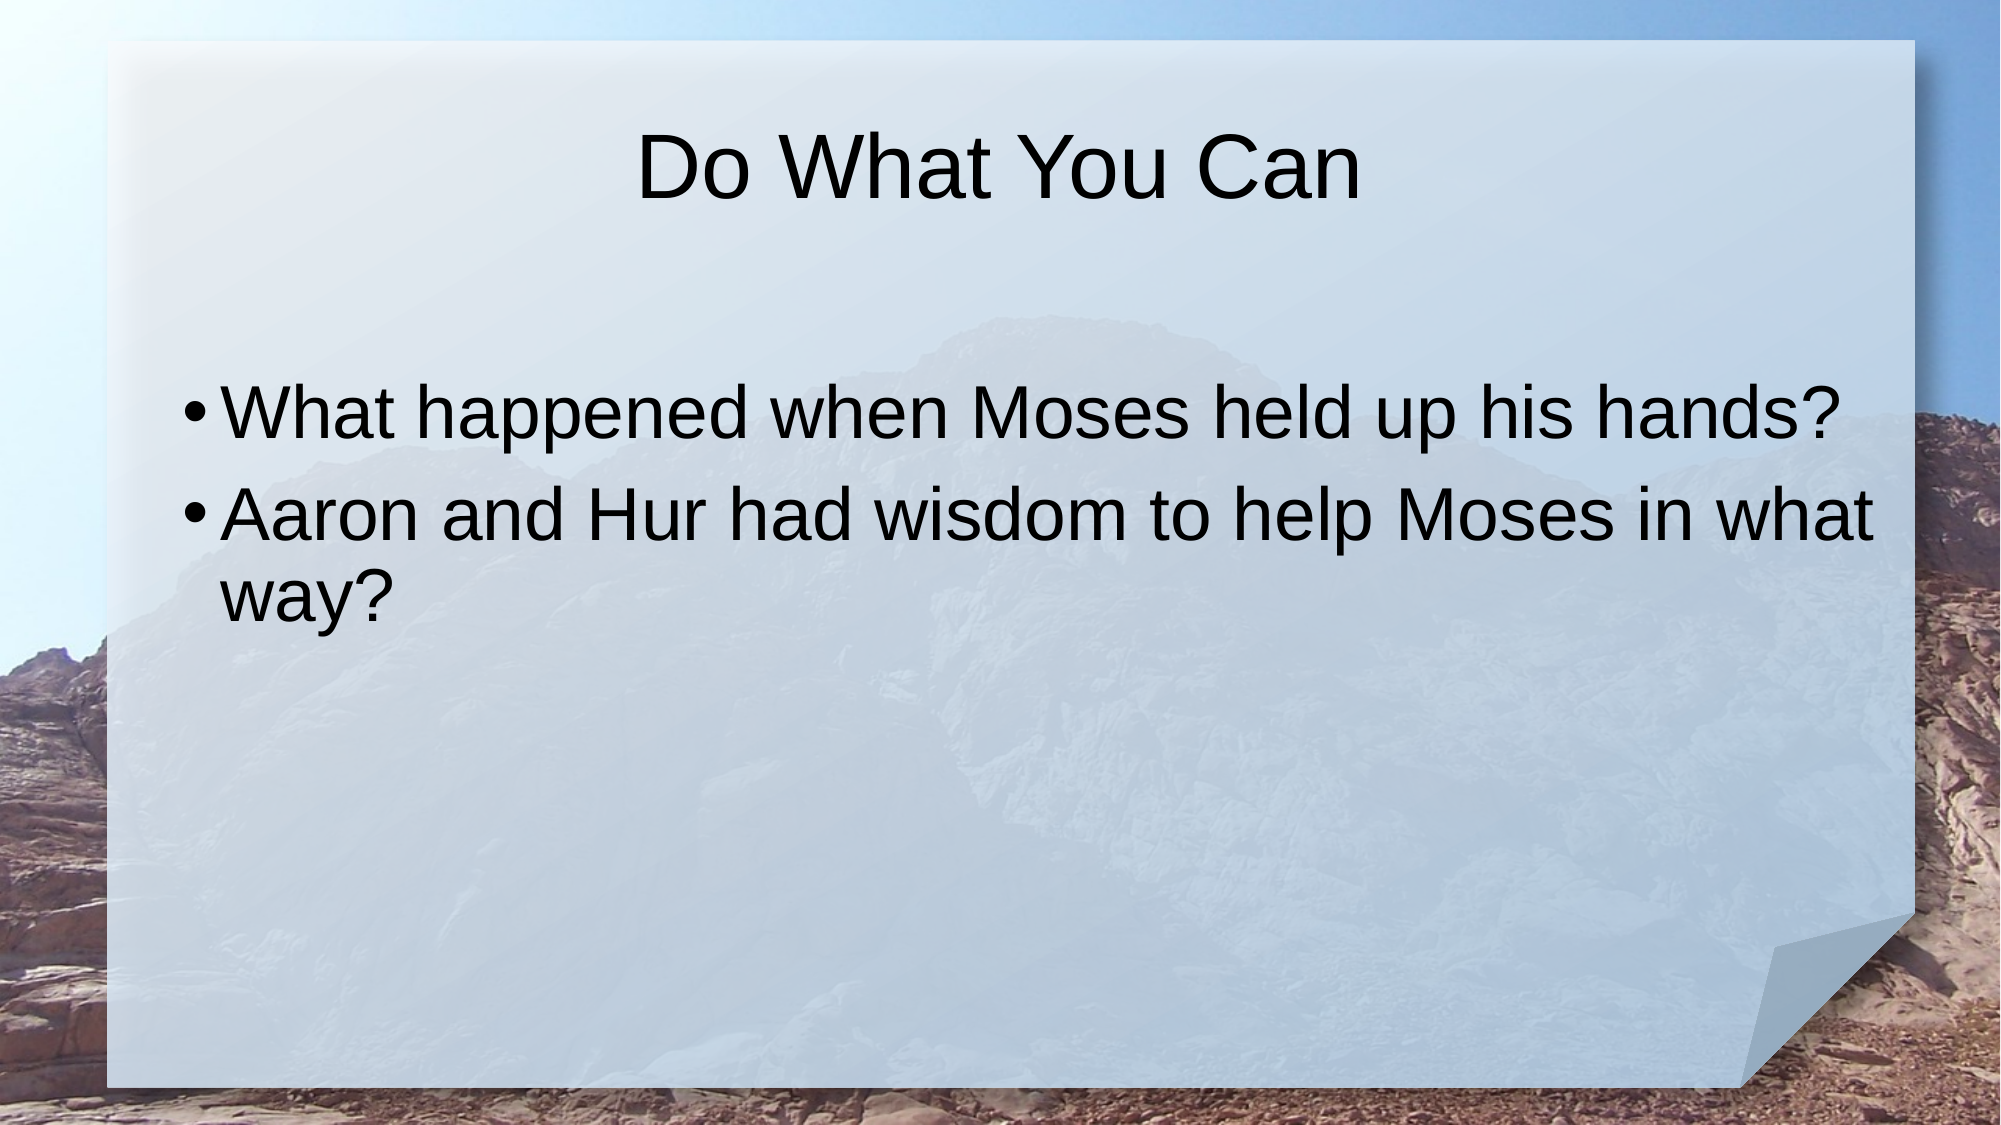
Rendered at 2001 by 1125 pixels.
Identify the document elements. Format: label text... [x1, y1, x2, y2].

list What happened when Moses held up his hands? Aaron and Hur had wisdom to help Moses in what way? [167, 366, 1893, 993]
title Do What You Can [137, 59, 1863, 278]
picture [0, 0, 2001, 1125]
